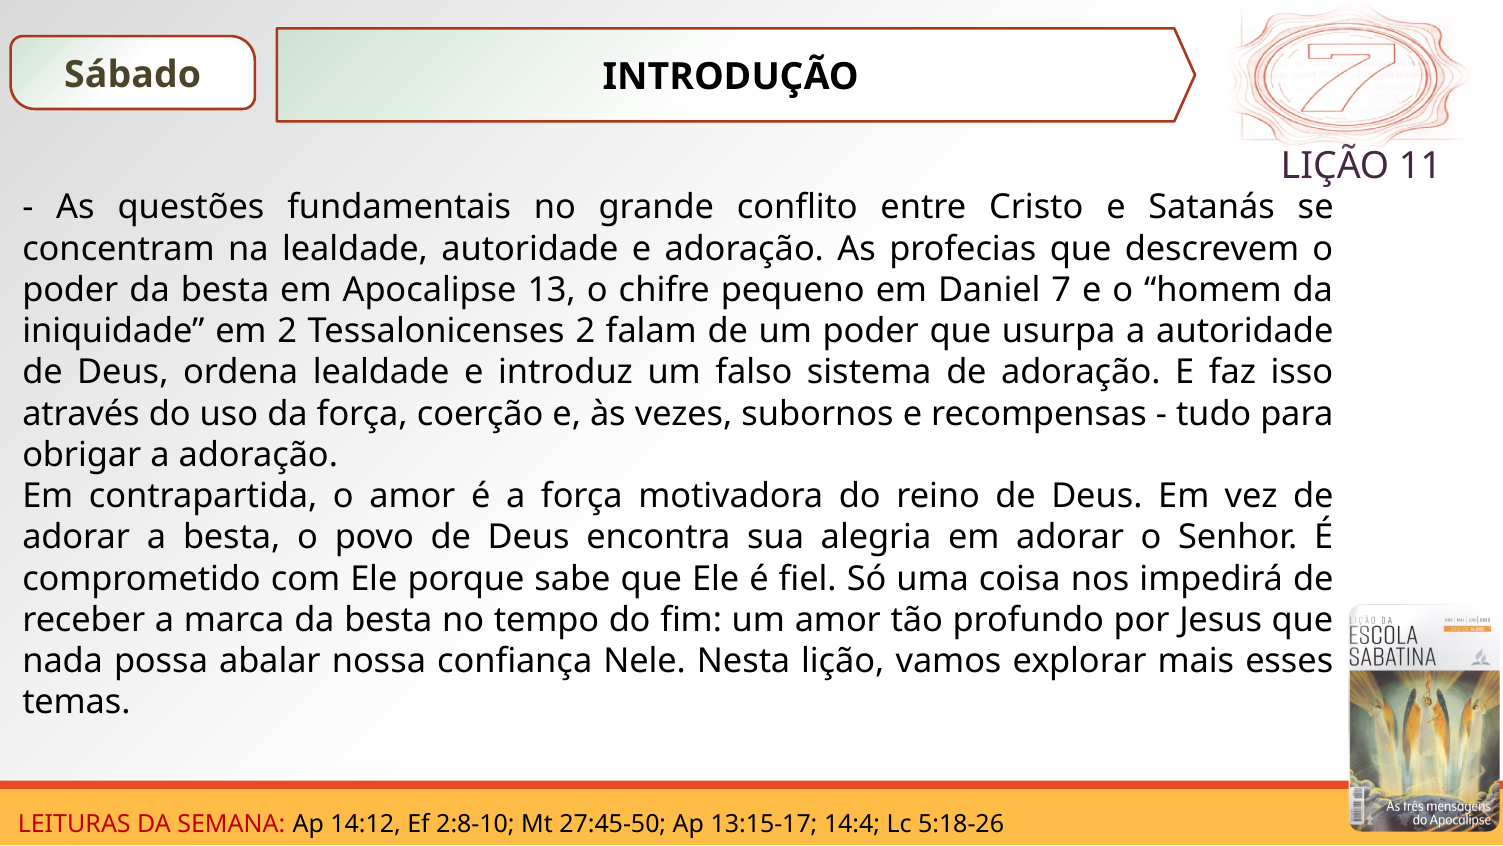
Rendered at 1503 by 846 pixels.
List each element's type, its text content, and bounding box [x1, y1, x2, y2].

text_box LIÇÃO 11 [1265, 164, 1458, 194]
picture [1348, 603, 1501, 833]
picture [1225, 0, 1474, 156]
text_box INTRODUÇÃO [275, 27, 1197, 123]
text_box Sábado [9, 34, 257, 111]
text_box LEITURAS DA SEMANA: Ap 14:12, Ef 2:8-10; Mt 27:45-50; Ap 13:15-17; 14:4; Lc 5:18-26 [3, 799, 1421, 845]
text_box - As questões fundamentais no grande conflito entre Cristo e Satanás se concentram na lealdade, autoridade e adoração. As profecias que descrevem o poder da besta em Apocalipse 13, o chifre pequeno em Daniel 7 e o “homem da iniquidade” em 2 Tessalonicenses 2 falam de um poder que usurpa a autoridade de Deus, ordena lealdade e introduz um falso sistema de adoração. E faz isso através do uso da força, coerção e, às vezes, subornos e recompensas - tudo para obrigar a adoração. Em contrapartida, o amor é a força motivadora do reino de Deus. Em vez de adorar a besta, o povo de Deus encontra sua alegria em adorar o Senhor. É comprometido com Ele porque sabe que Ele é fiel. Só uma coisa nos impedirá de receber a marca da besta no tempo do fim: um amor tão profundo por Jesus que nada possa abalar nossa confiança Nele. Nesta lição, vamos explorar mais esses temas. [7, 177, 1349, 728]
